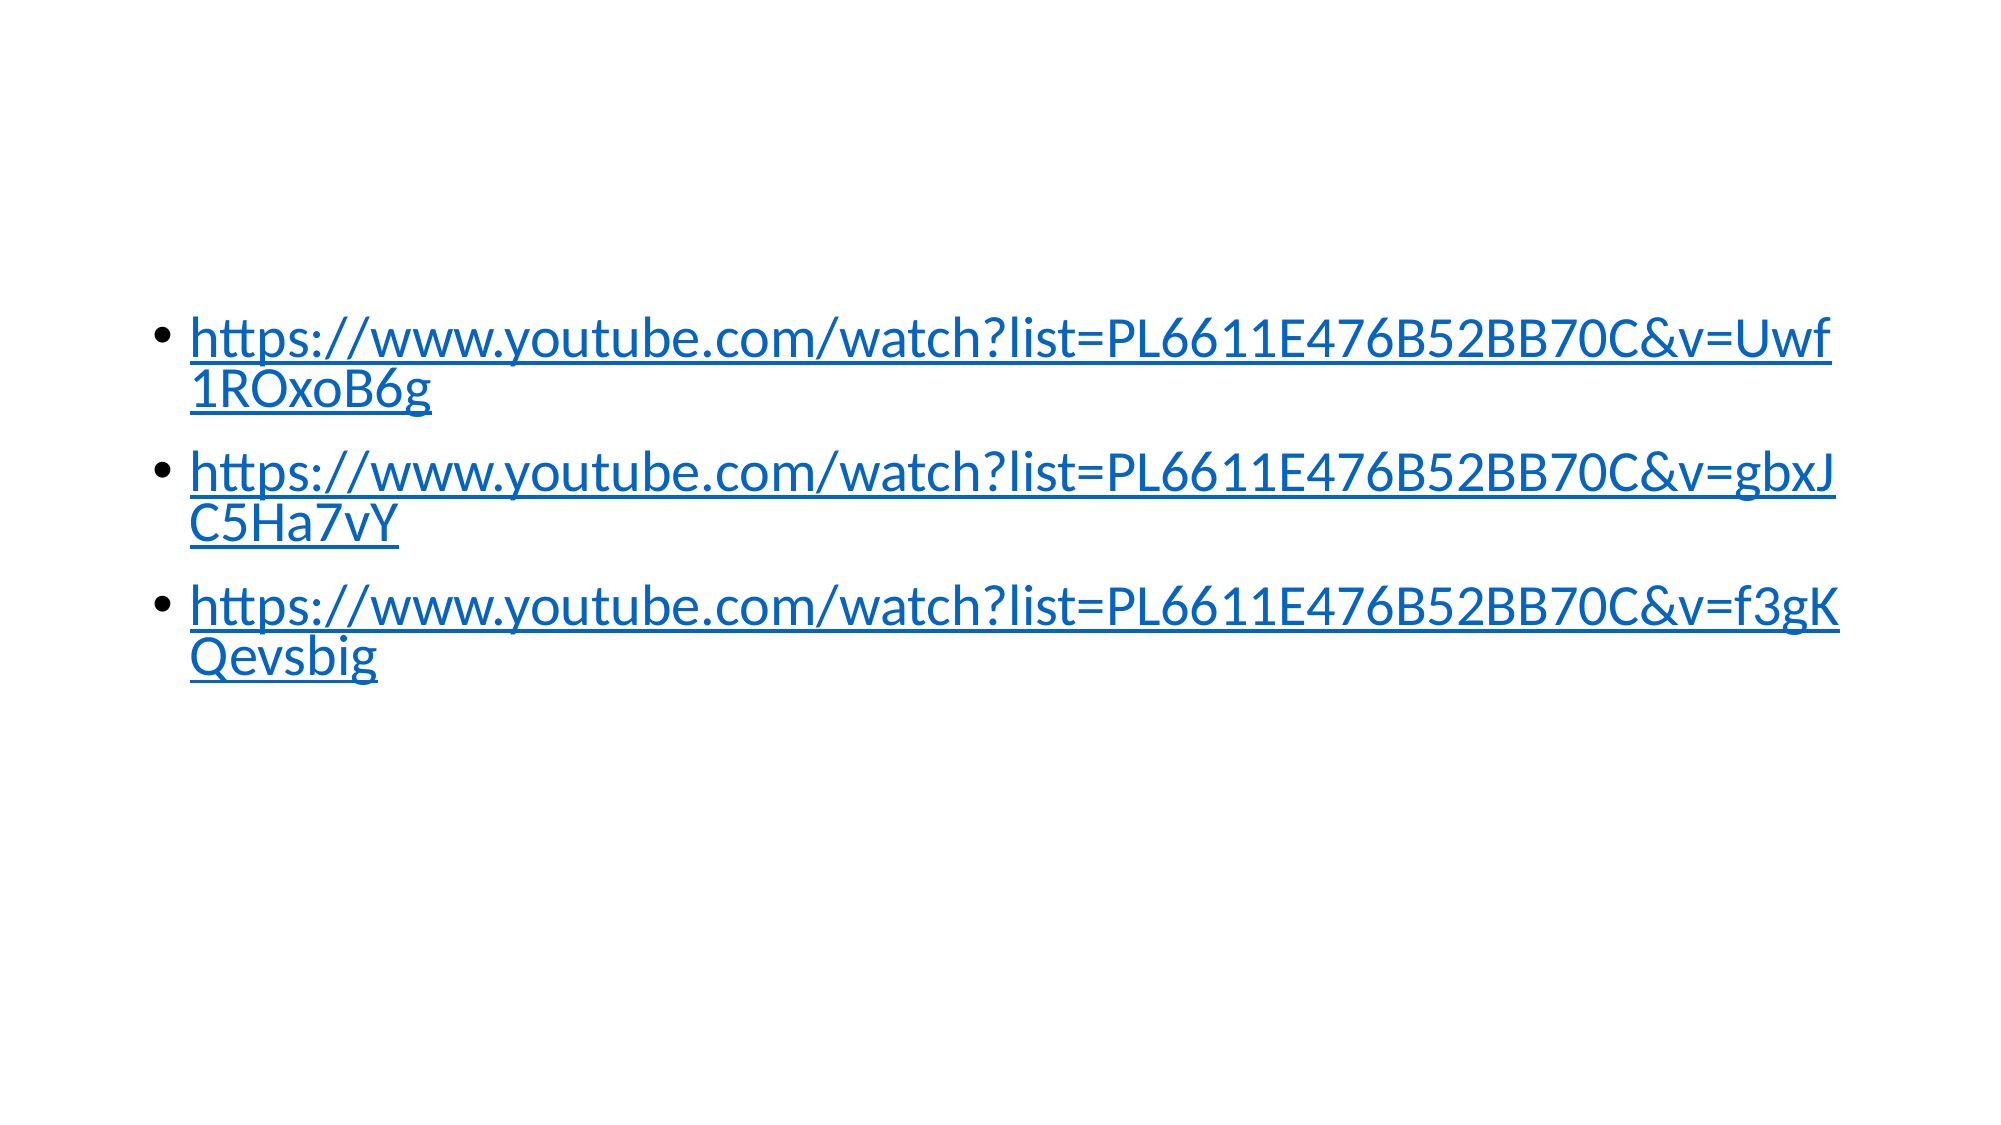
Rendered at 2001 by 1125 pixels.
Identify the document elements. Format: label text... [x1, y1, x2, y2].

list https://www.youtube.com/watch?list=PL6611E476B52BB70C&v=Uwf1ROxoB6g https://www.youtube.com/watch?list=PL6611E476B52BB70C&v=gbxJC5Ha7vY https://www.youtube.com/watch?list=PL6611E476B52BB70C&v=f3gKQevsbig [137, 299, 1863, 1014]
